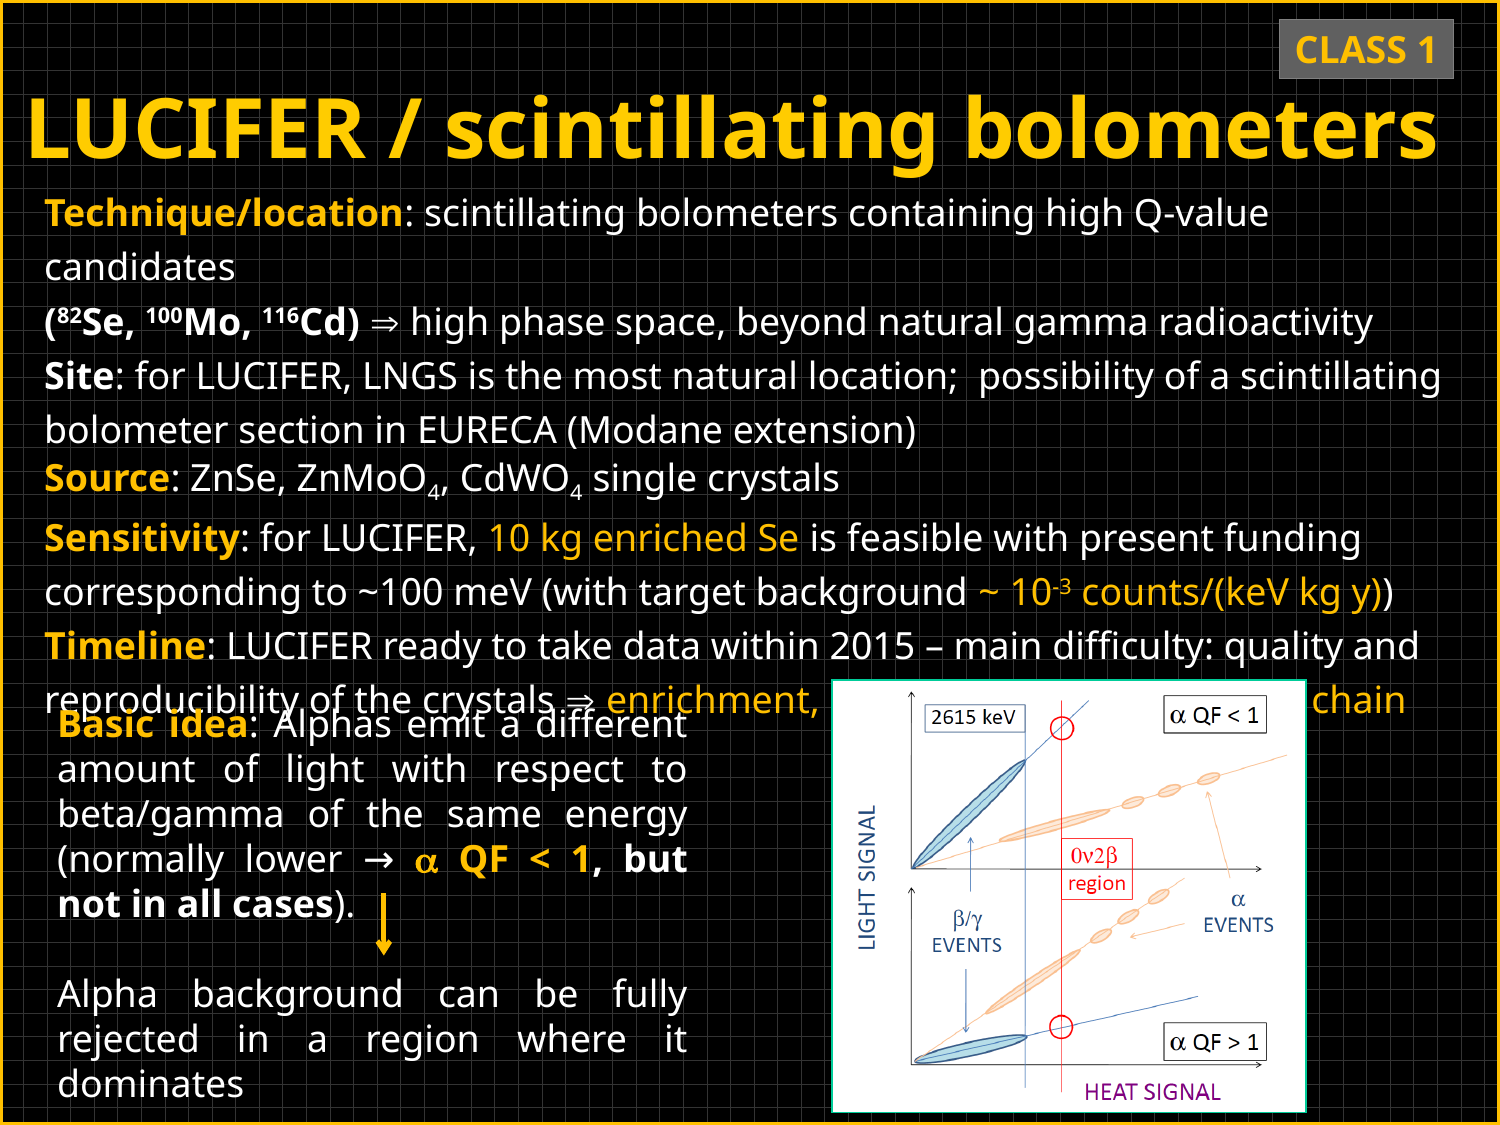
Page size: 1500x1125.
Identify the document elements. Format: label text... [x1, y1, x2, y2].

text_box LUCIFER / scintillating bolometers [5, 67, 1459, 256]
text_box [0, 0, 1500, 1125]
text_box CLASS 1 [1279, 19, 1454, 79]
picture [832, 680, 1306, 1113]
text_box Technique/location: scintillating bolometers containing high Q-value candidates (82Se, 100Mo, 116Cd)  high phase space, beyond natural gamma radioactivity Site: for LUCIFER, LNGS is the most natural location; possibility of a scintillating bolometer section in EURECA (Modane extension) Source: ZnSe, ZnMoO4, CdWO4 single crystals Sensitivity: for LUCIFER, 10 kg enriched Se is feasible with present funding corresponding to ~100 meV (with target background ~ 10-3 counts/(keV kg y)) Timeline: LUCIFER ready to take data within 2015 – main difficulty: quality and reproducibility of the crystals  enrichment, purification, crystal growth chain [29, 172, 1464, 729]
text_box Basic idea: Alphas emit a different amount of light with respect to beta/gamma of the same energy (normally lower → a QF < 1, but not in all cases). Alpha background can be fully rejected in a region where it dominates [42, 692, 703, 1125]
